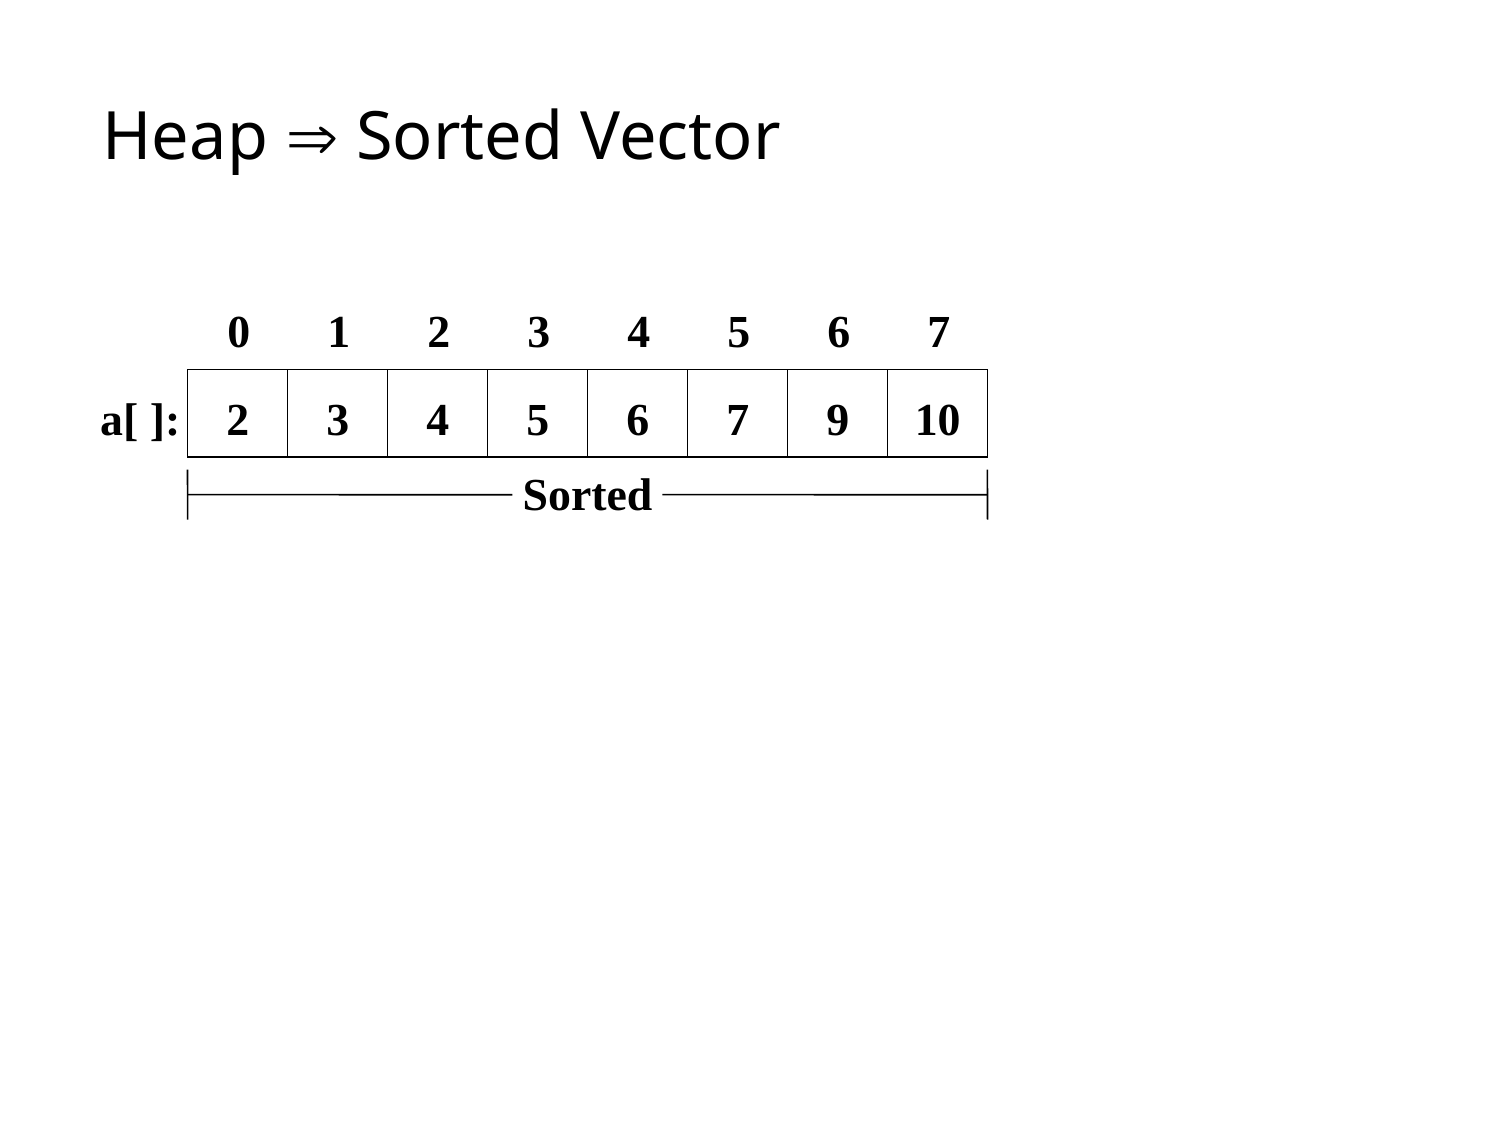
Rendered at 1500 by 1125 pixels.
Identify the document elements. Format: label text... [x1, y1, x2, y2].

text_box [87, 294, 988, 528]
title Heap  Sorted Vector [87, 93, 1413, 182]
